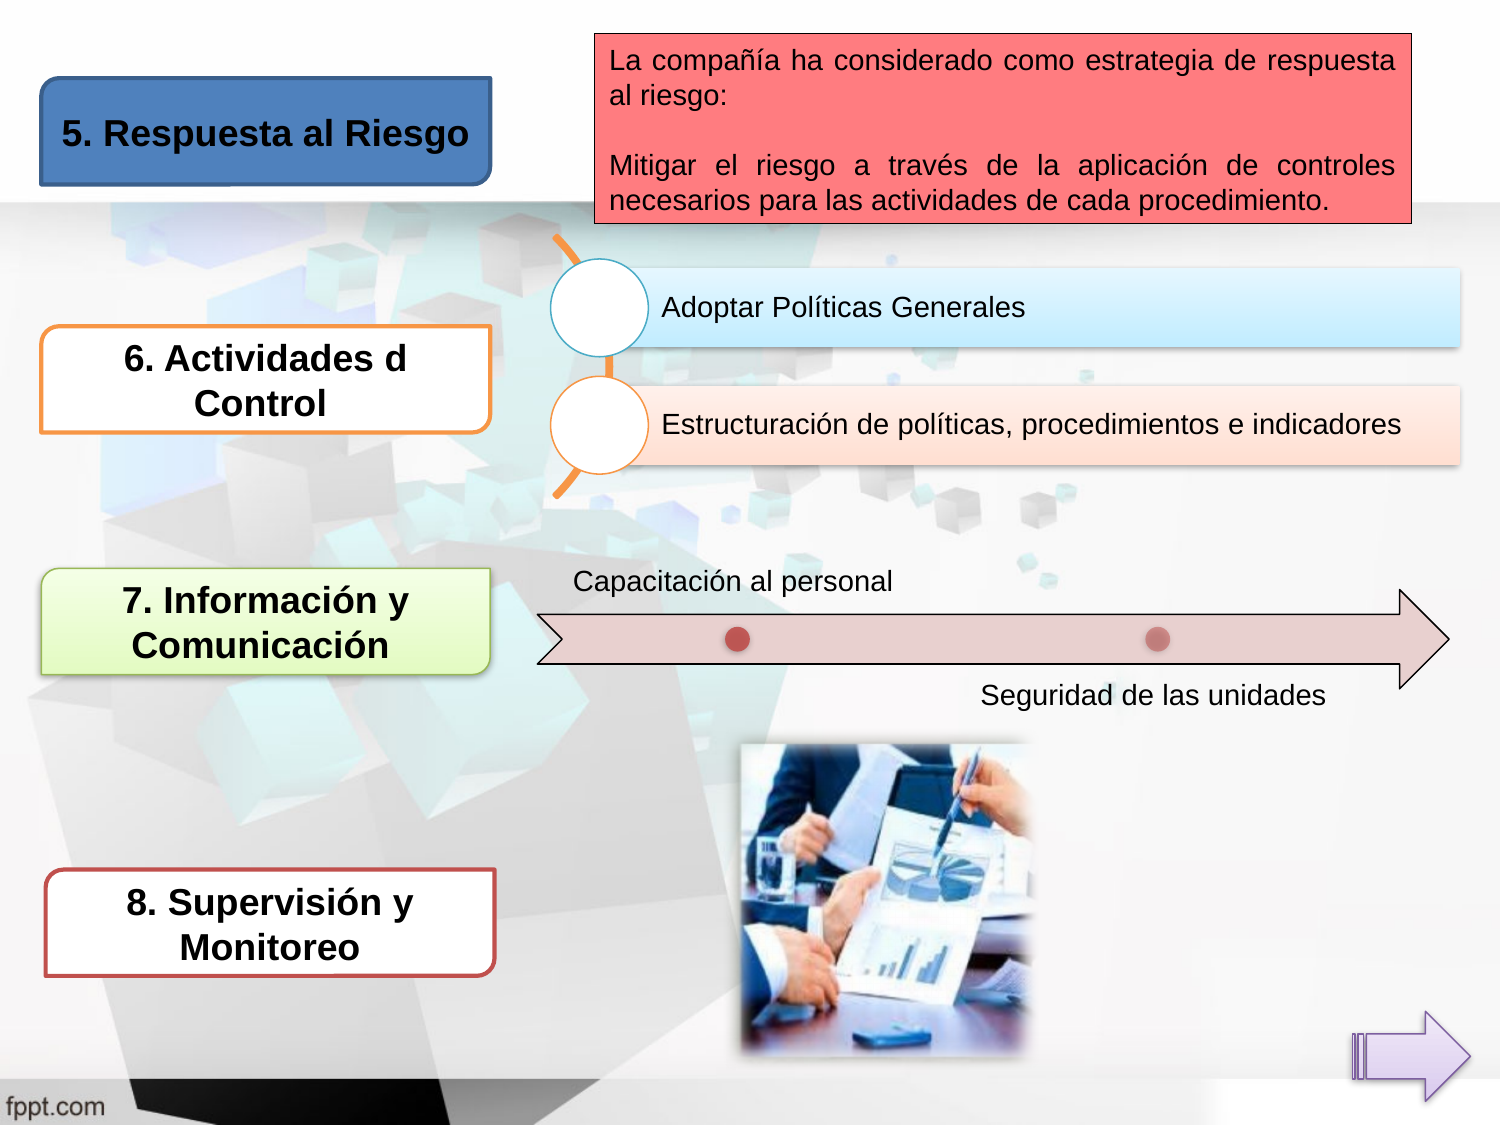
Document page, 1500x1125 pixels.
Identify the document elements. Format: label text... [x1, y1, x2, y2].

text_box La compañía ha considerado como estrategia de respuesta al riesgo: Mitigar el riesgo a través de la aplicación de controles necesarios para las actividades de cada procedimiento. [594, 33, 1412, 224]
text_box [1357, 1033, 1364, 1080]
text_box 7. Información y Comunicación [40, 567, 491, 676]
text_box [537, 514, 1450, 764]
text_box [548, 229, 1462, 504]
picture [0, 0, 1500, 1125]
text_box [1352, 1033, 1356, 1080]
text_box 6. Actividades d Control [39, 324, 493, 435]
text_box 8. Supervisión y Monitoreo [43, 867, 497, 978]
text_box 5. Respuesta al Riesgo [39, 76, 493, 187]
text_box [1365, 1010, 1472, 1103]
